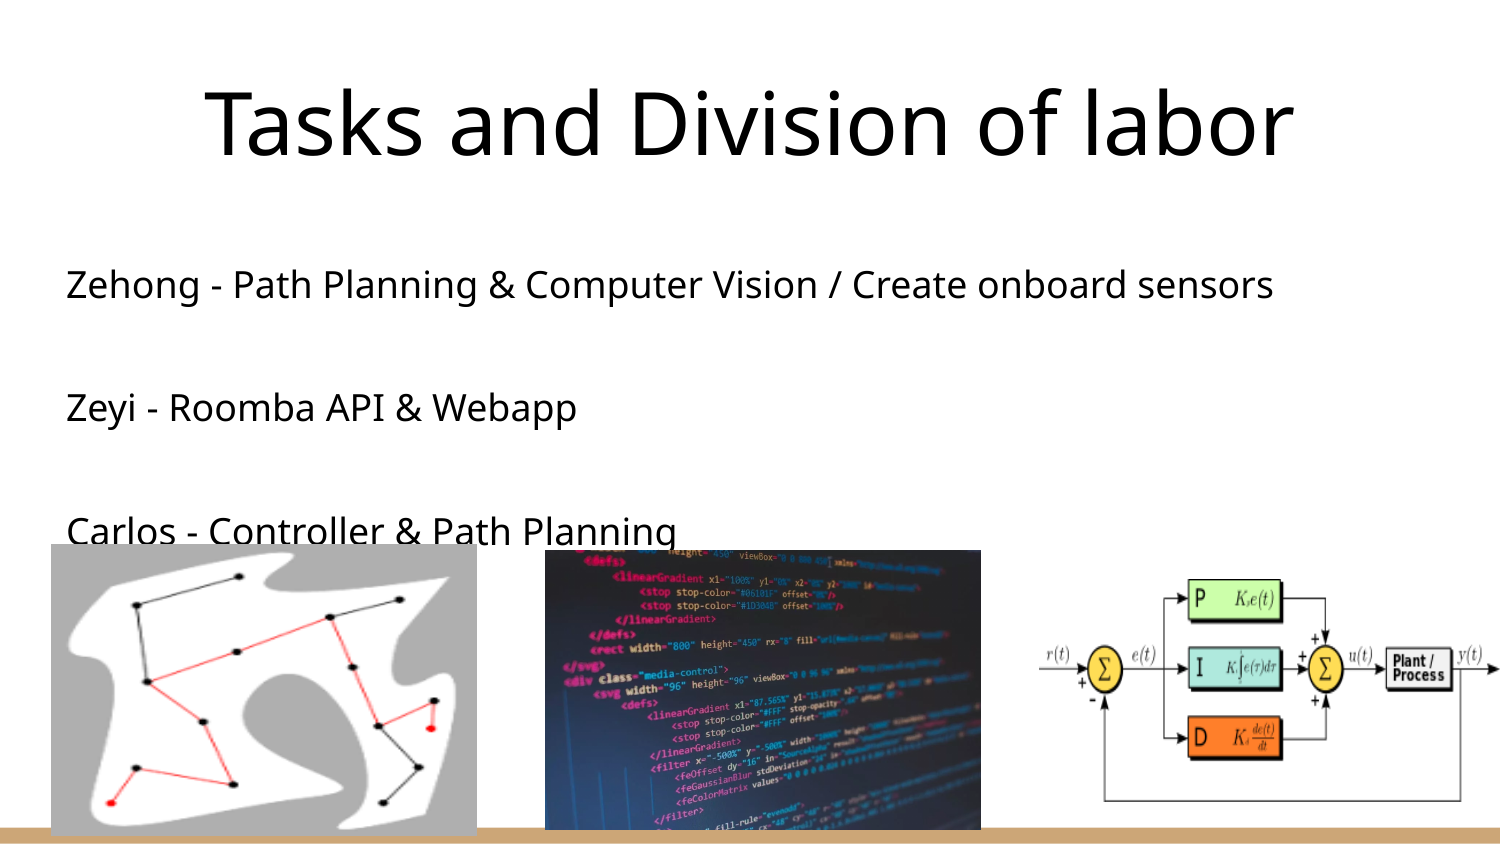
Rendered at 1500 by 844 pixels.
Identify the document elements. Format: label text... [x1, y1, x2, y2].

picture [545, 550, 982, 830]
list Zehong - Path Planning & Computer Vision / Create onboard sensors Zeyi - Roomba API & Webapp Carlos - Controller & Path Planning [51, 200, 1449, 752]
picture [1039, 579, 1500, 802]
picture [50, 544, 477, 836]
title Tasks and Division of labor [51, 51, 1449, 189]
